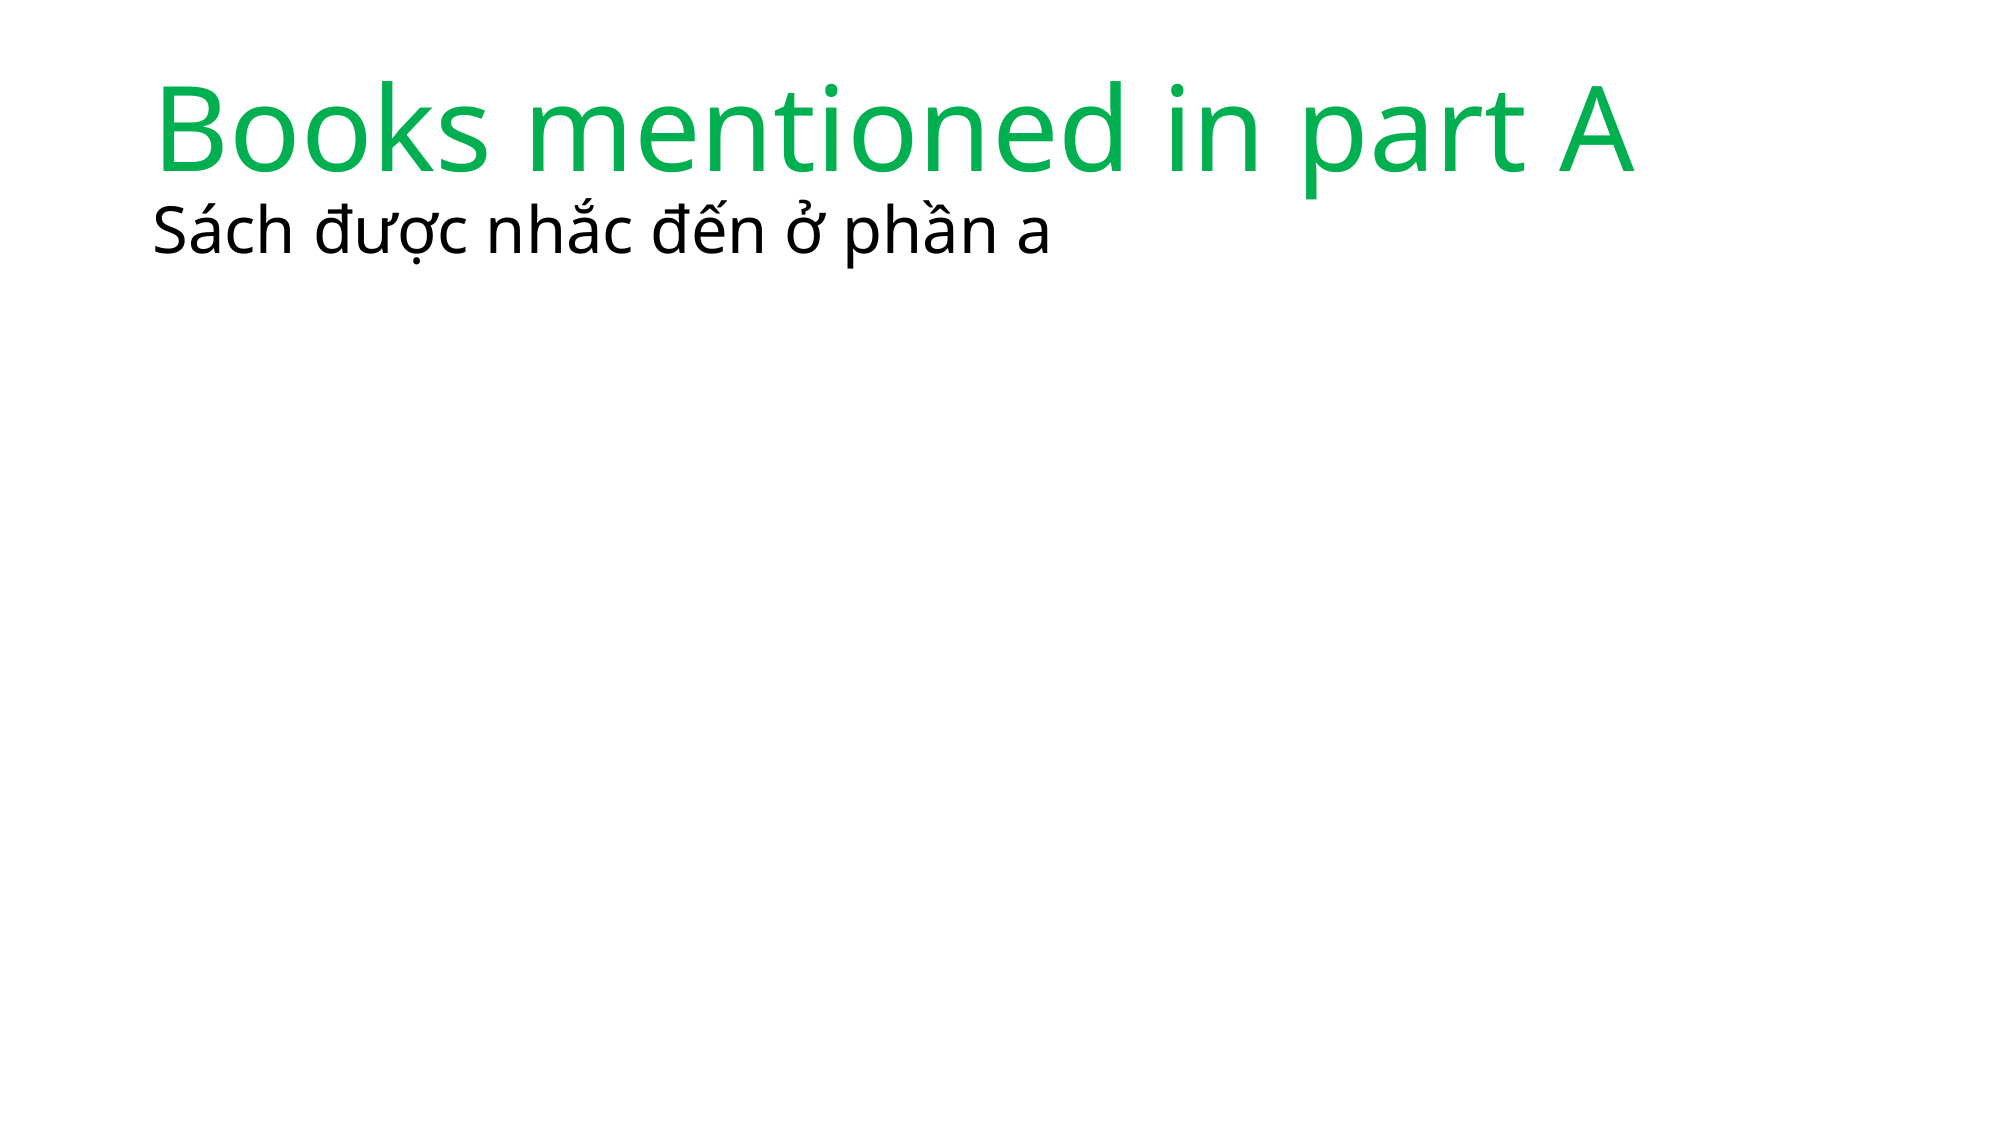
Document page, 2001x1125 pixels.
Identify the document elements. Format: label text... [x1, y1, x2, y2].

title Books mentioned in part A Sách được nhắc đến ở phần a [137, 59, 1863, 278]
